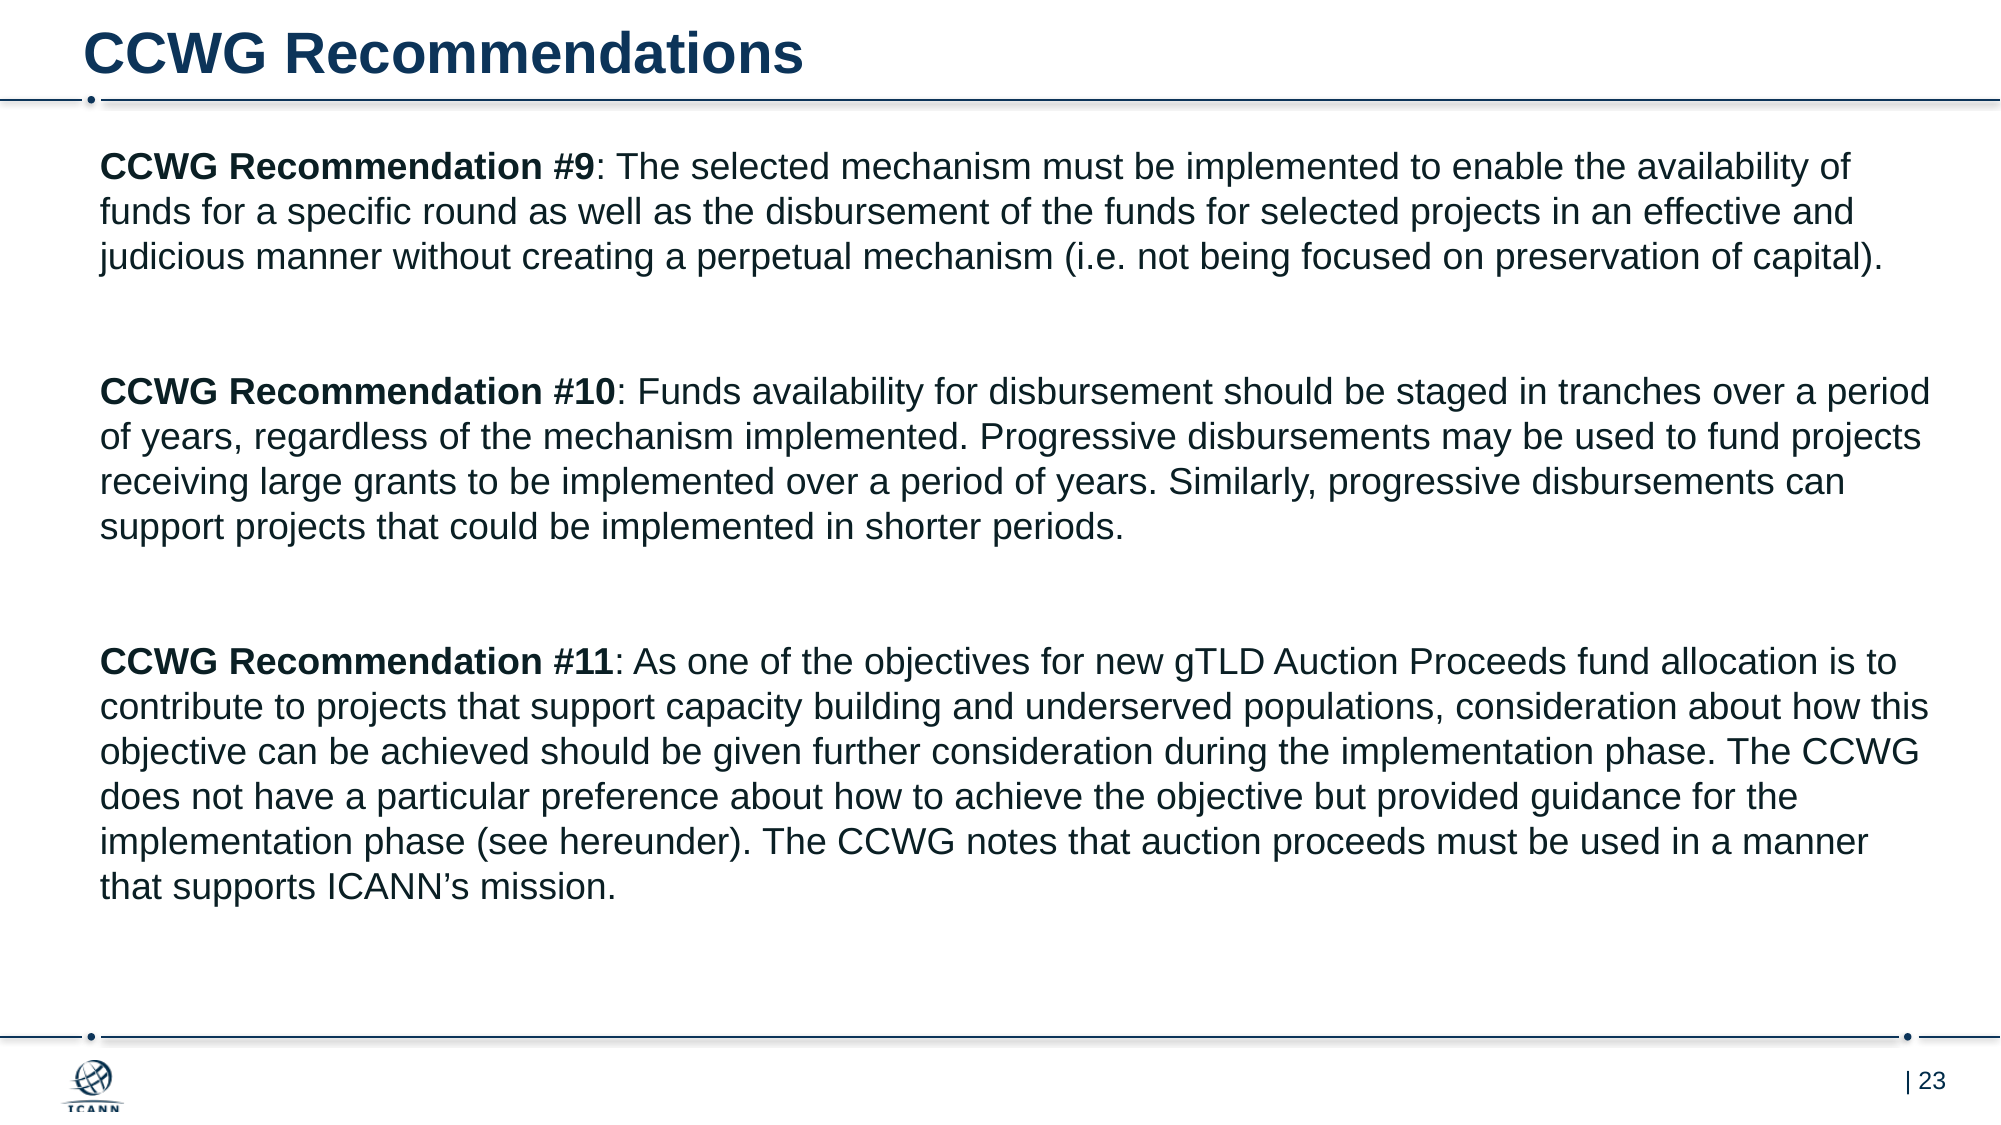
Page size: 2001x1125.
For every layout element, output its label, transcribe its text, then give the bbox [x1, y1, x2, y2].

title CCWG Recommendations [68, 7, 1849, 82]
text_box CCWG Recommendation #9: The selected mechanism must be implemented to enable the availability of funds for a specific round as well as the disbursement of the funds for selected projects in an effective and judicious manner without creating a perpetual mechanism (i.e. not being focused on preservation of capital). CCWG Recommendation #10: Funds availability for disbursement should be staged in tranches over a period of years, regardless of the mechanism implemented. Progressive disbursements may be used to fund projects receiving large grants to be implemented over a period of years. Similarly, progressive disbursements can support projects that could be implemented in shorter periods. CCWG Recommendation #11: As one of the objectives for new gTLD Auction Proceeds fund allocation is to contribute to projects that support capacity building and underserved populations, consideration about how this objective can be achieved should be given further consideration during the implementation phase. The CCWG does not have a particular preference about how to achieve the objective but provided guidance for the implementation phase (see hereunder). The CCWG notes that auction proceeds must be used in a manner that supports ICANN’s mission. [99, 141, 1938, 998]
